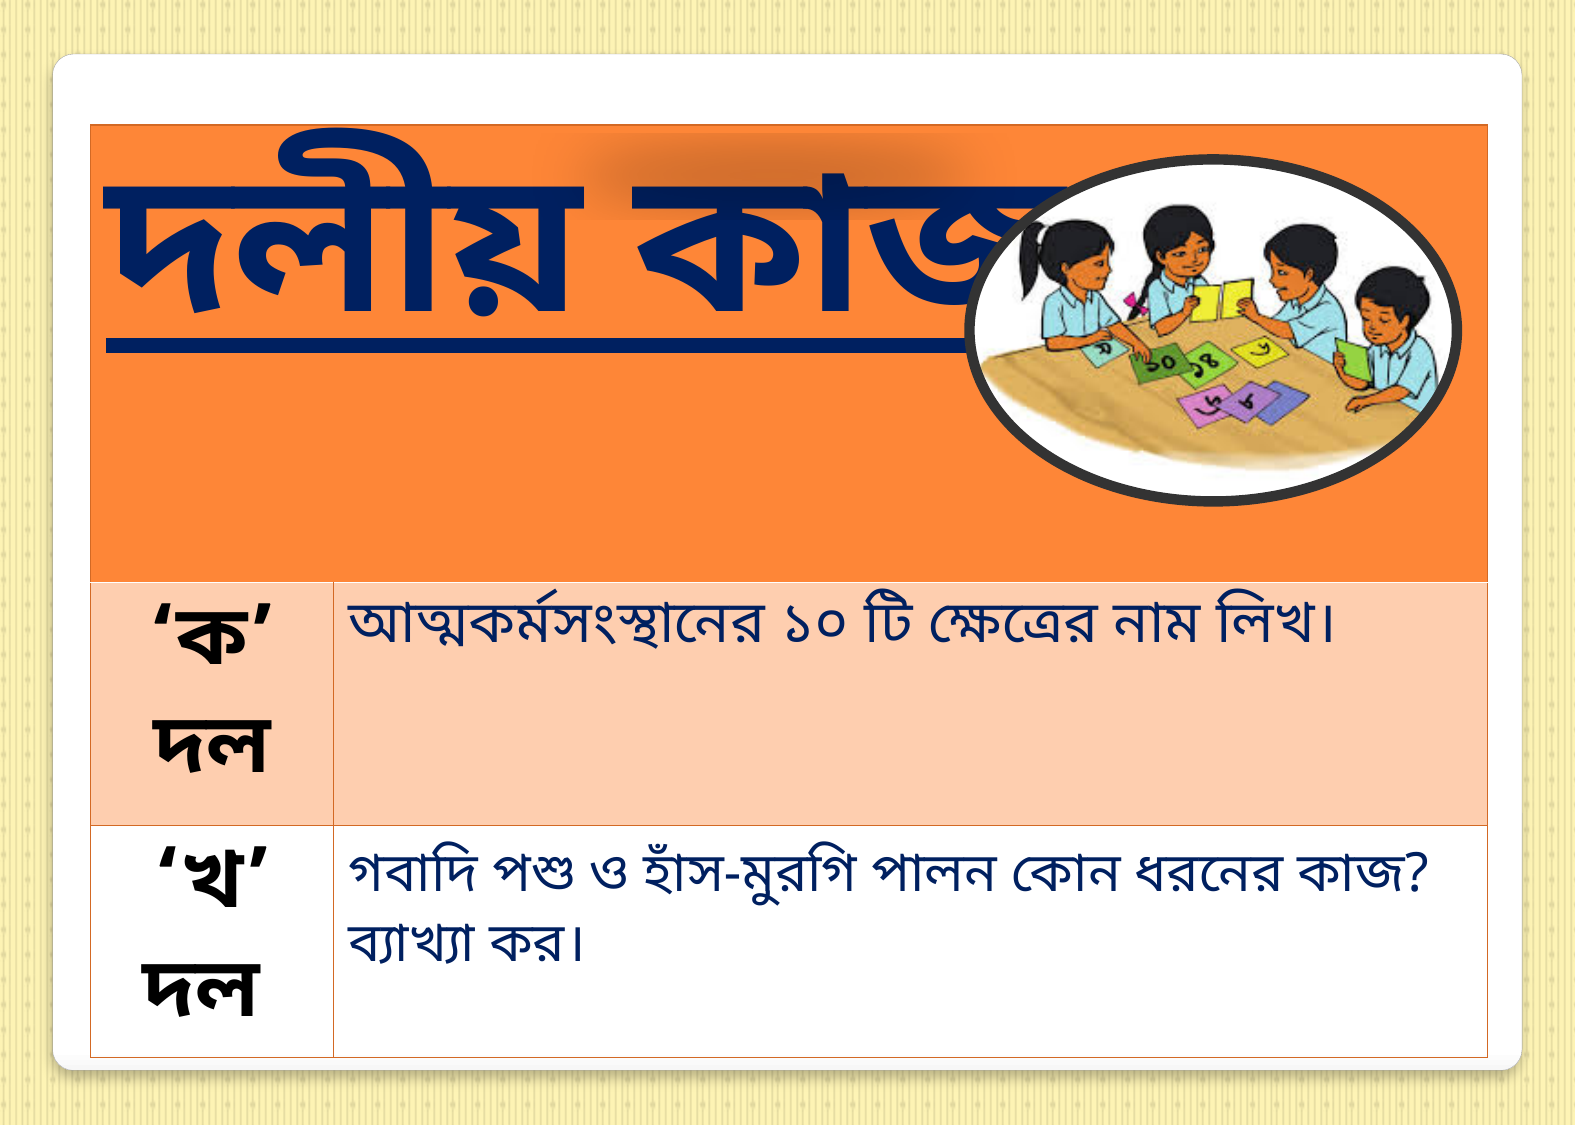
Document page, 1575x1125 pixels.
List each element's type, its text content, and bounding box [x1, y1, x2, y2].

table_cell ‘খ’ দল [91, 826, 333, 1057]
table_header দলীয় কাজঃ [91, 126, 1487, 582]
table_cell গবাদি পশু ও হাঁস-মুরগি পালন কোন ধরনের কাজ? ব্যাখ্যা কর। [334, 826, 1487, 1057]
picture [969, 159, 1458, 502]
table_cell ‘ক’ দল [91, 583, 333, 825]
table_cell আত্মকর্মসংস্থানের ১০ টি ক্ষেত্রের নাম লিখ। [334, 583, 1487, 825]
